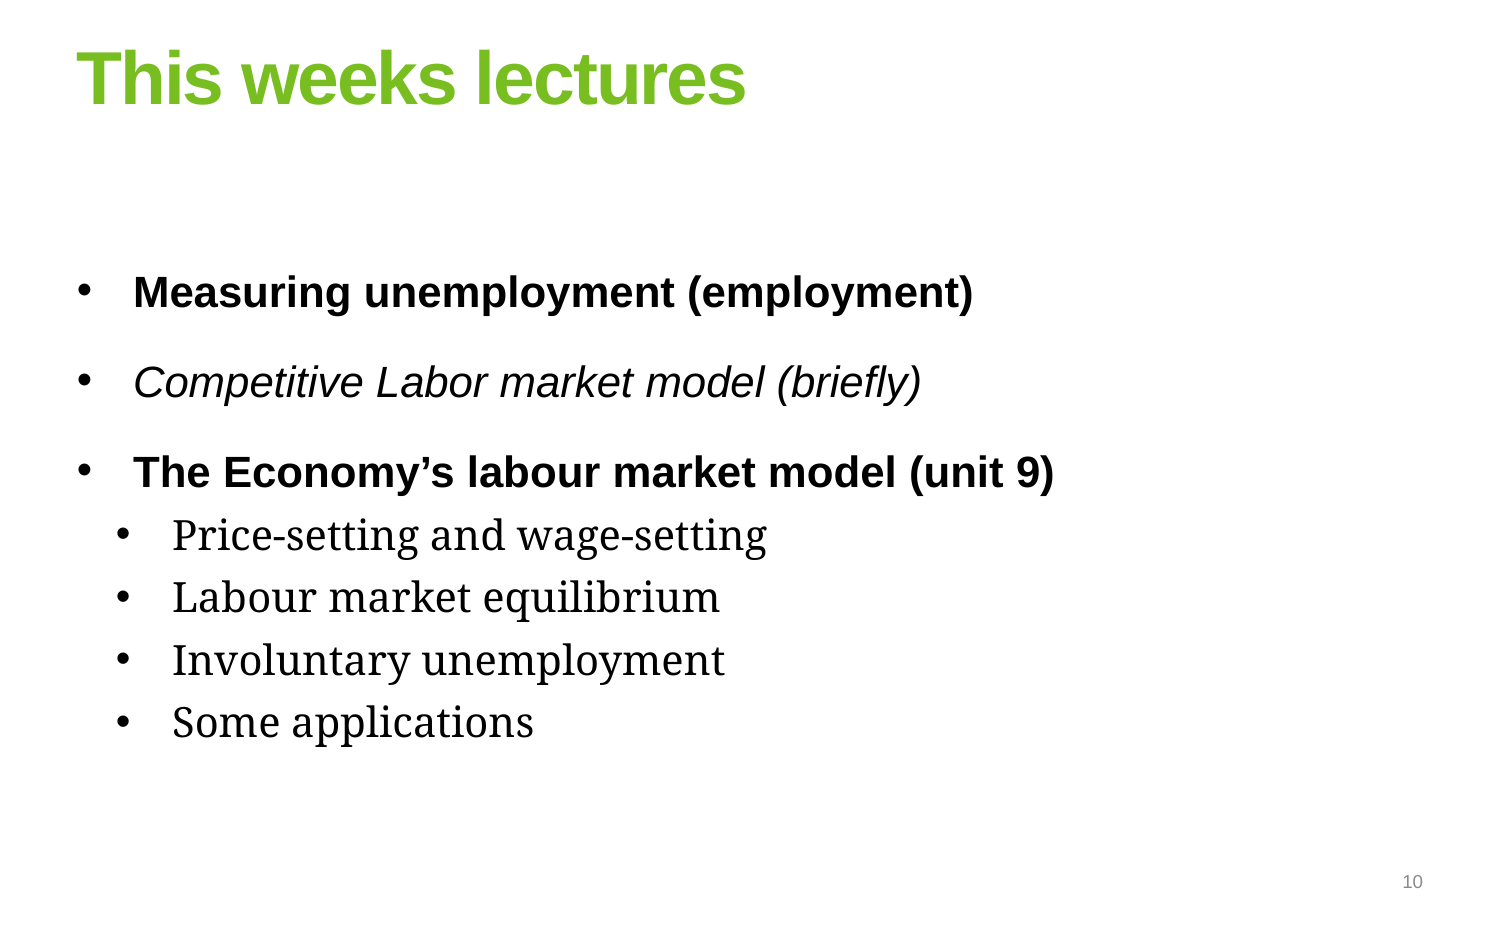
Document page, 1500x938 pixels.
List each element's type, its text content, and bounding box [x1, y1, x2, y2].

title This weeks lectures [76, 43, 1424, 173]
slide_number 10 [829, 870, 1424, 893]
list Measuring unemployment (employment) Competitive Labor market model (briefly) The Economy’s labour market model (unit 9) Price-setting and wage-setting Labour market equilibrium Involuntary unemployment Some applications [76, 173, 1424, 859]
